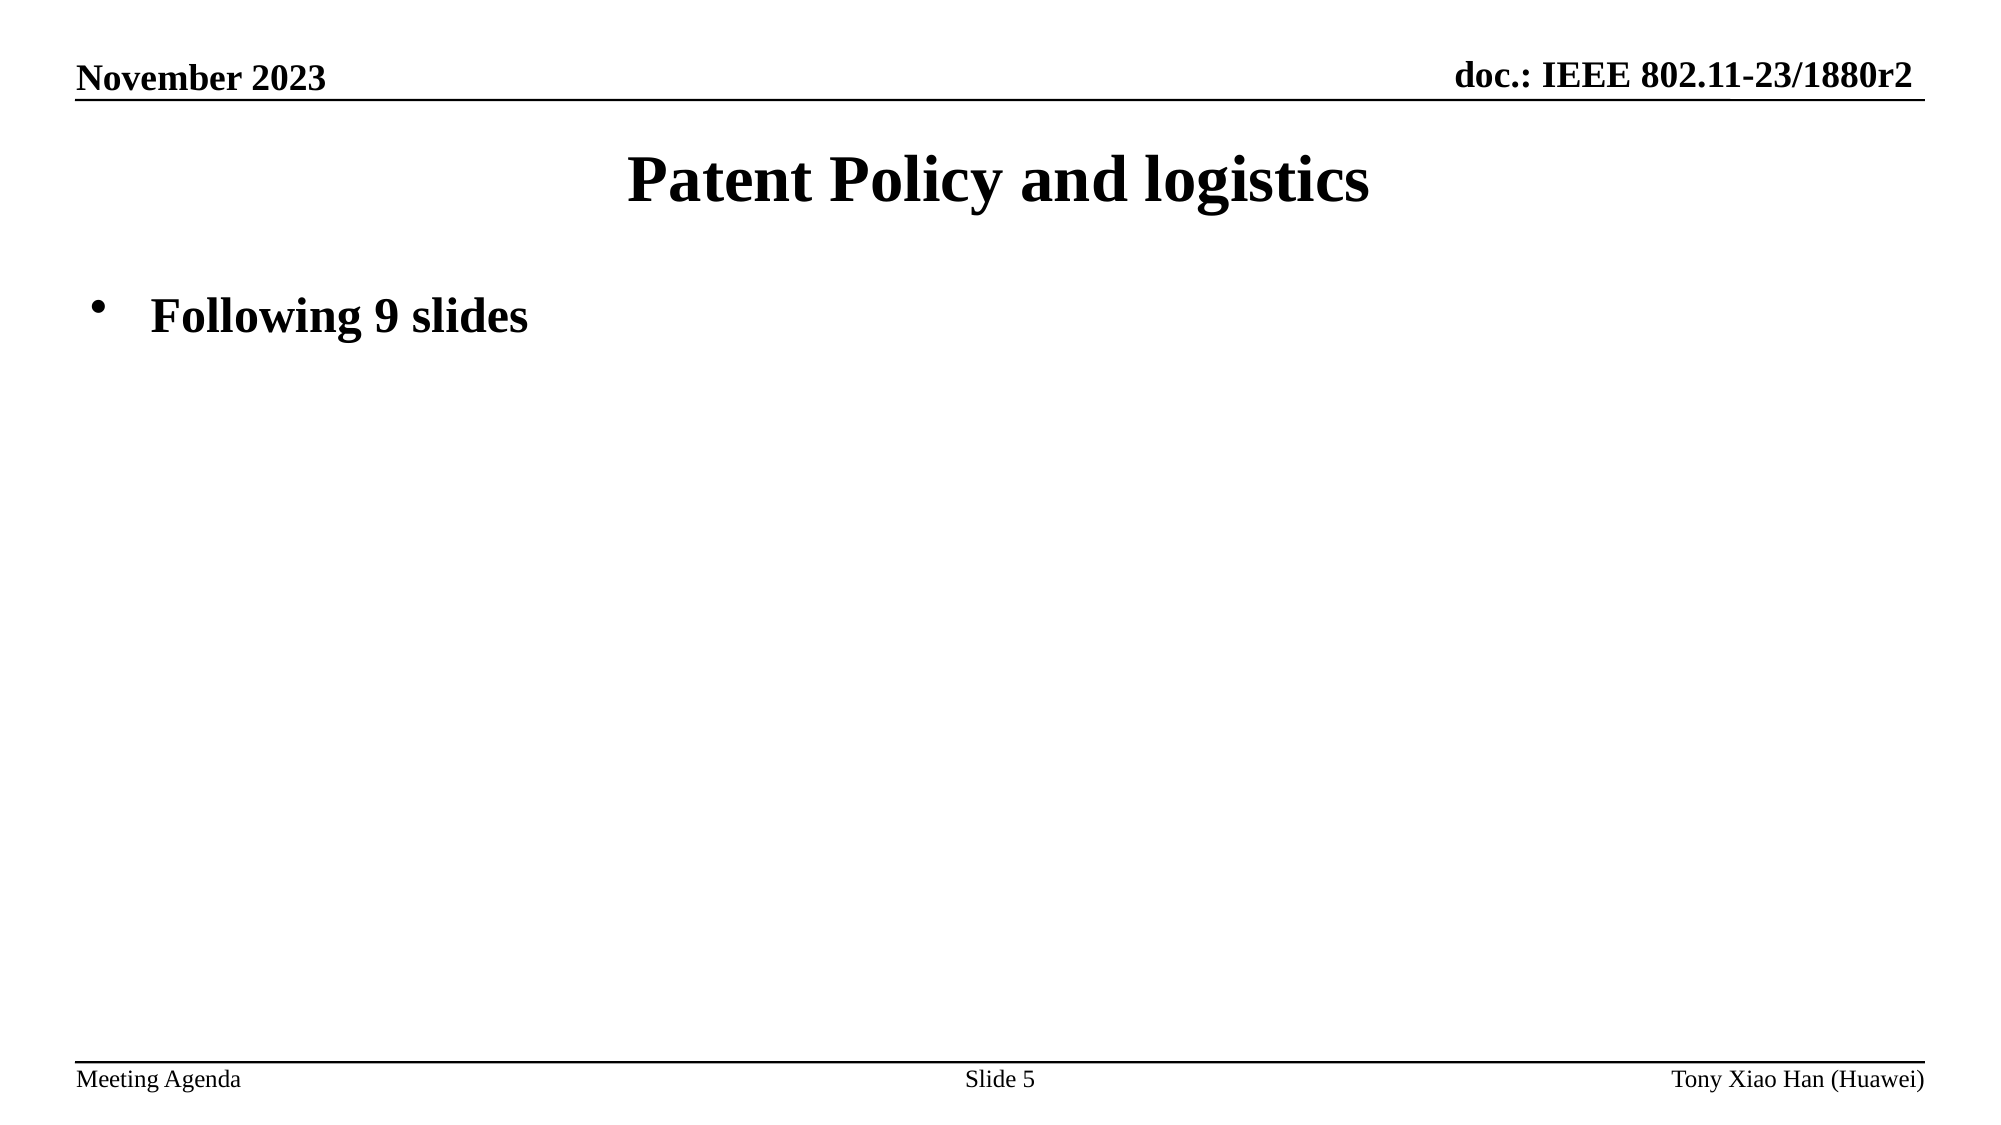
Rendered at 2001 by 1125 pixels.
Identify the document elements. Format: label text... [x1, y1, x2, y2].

text_box Patent Policy and logistics [362, 87, 1638, 263]
text_box Following 9 slides [75, 274, 1925, 950]
